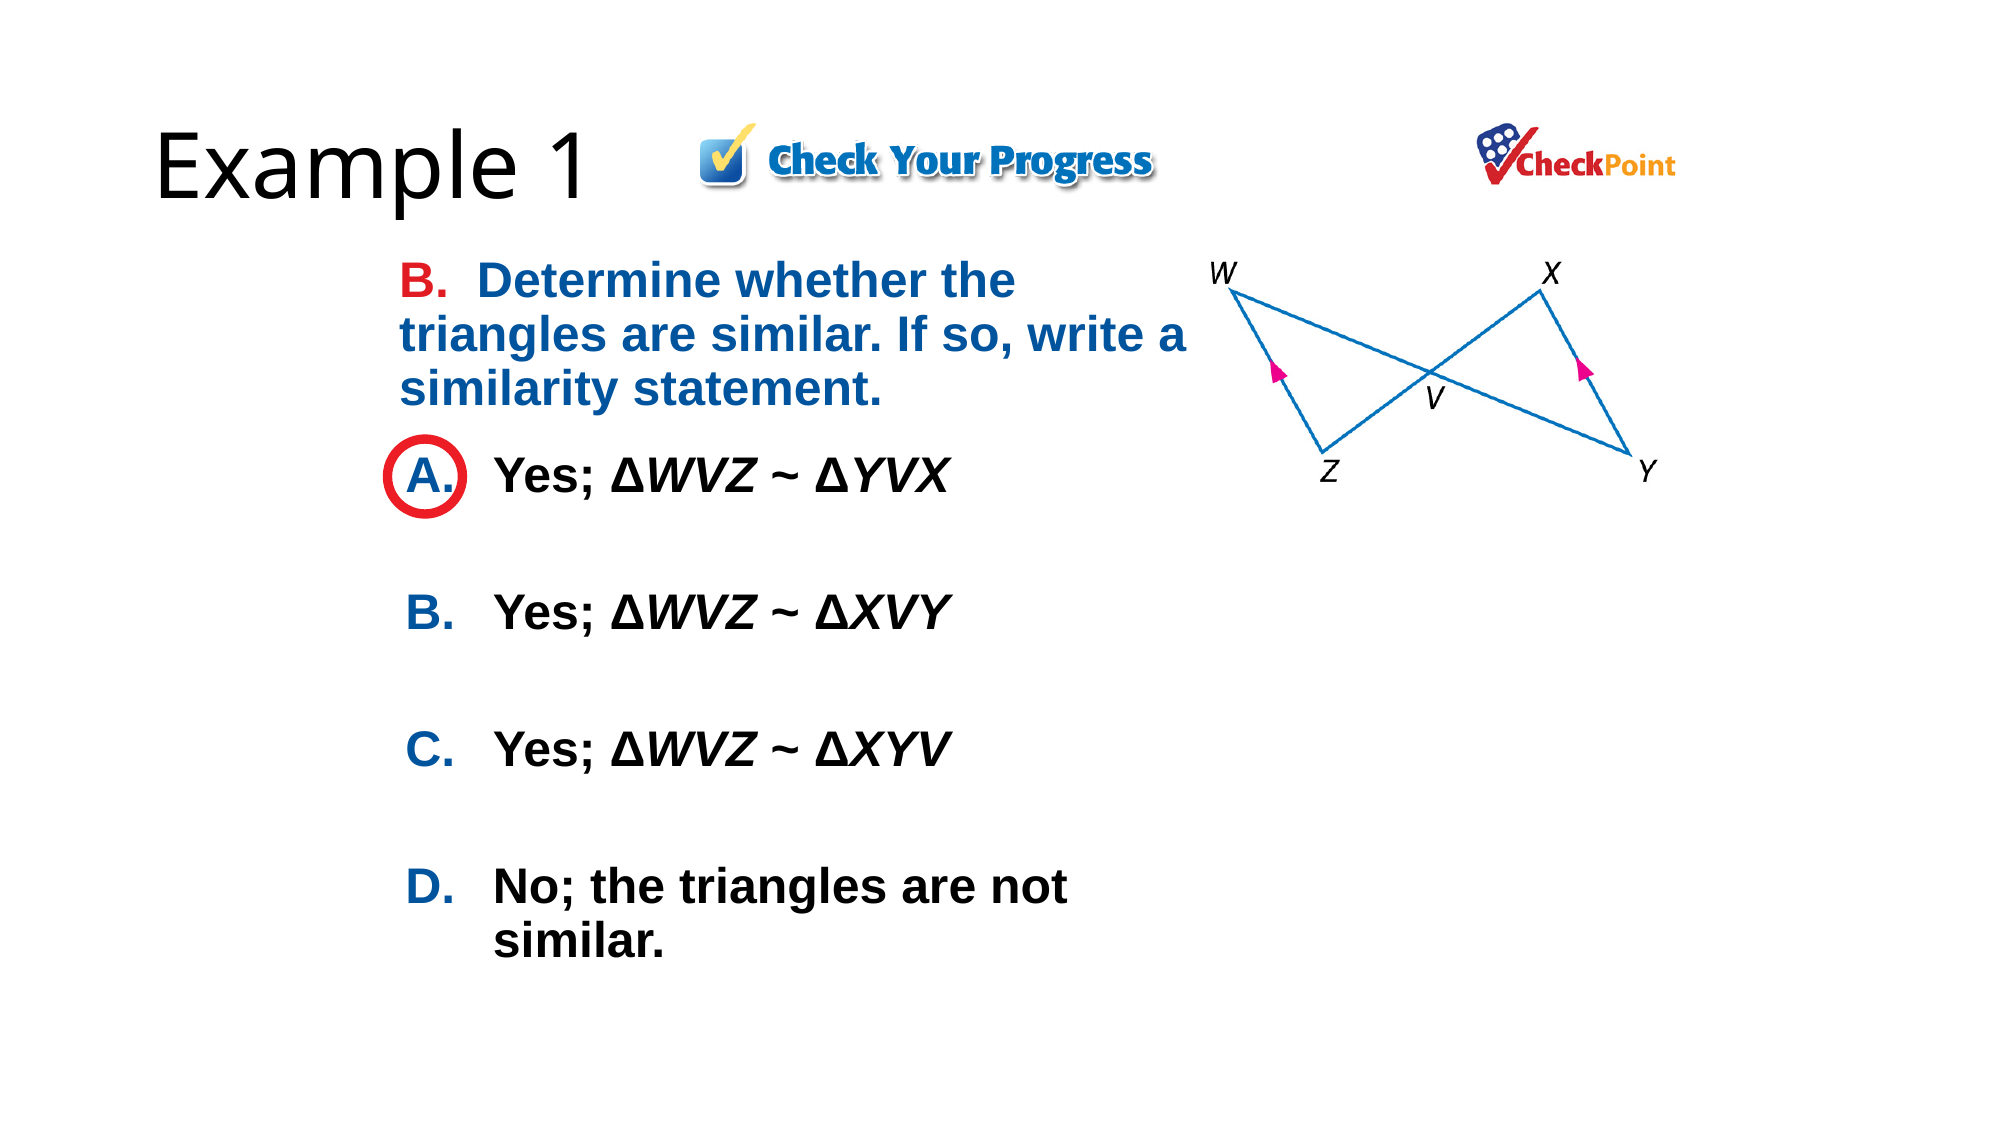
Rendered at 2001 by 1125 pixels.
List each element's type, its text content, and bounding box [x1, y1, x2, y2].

title Example 1 [137, 59, 1863, 278]
text_box A. Yes; ΔWVZ ~ ΔYVX B. Yes; ΔWVZ ~ ΔXVY C. Yes; ΔWVZ ~ ΔXYV D. No; the triangles are not similar. [390, 441, 1125, 976]
picture [1474, 122, 1676, 185]
picture [695, 116, 1163, 201]
text_box B. Determine whether the triangles are similar. If so, write a similarity statement. [328, 246, 1225, 424]
picture [1199, 249, 1663, 499]
text_box [387, 439, 463, 515]
